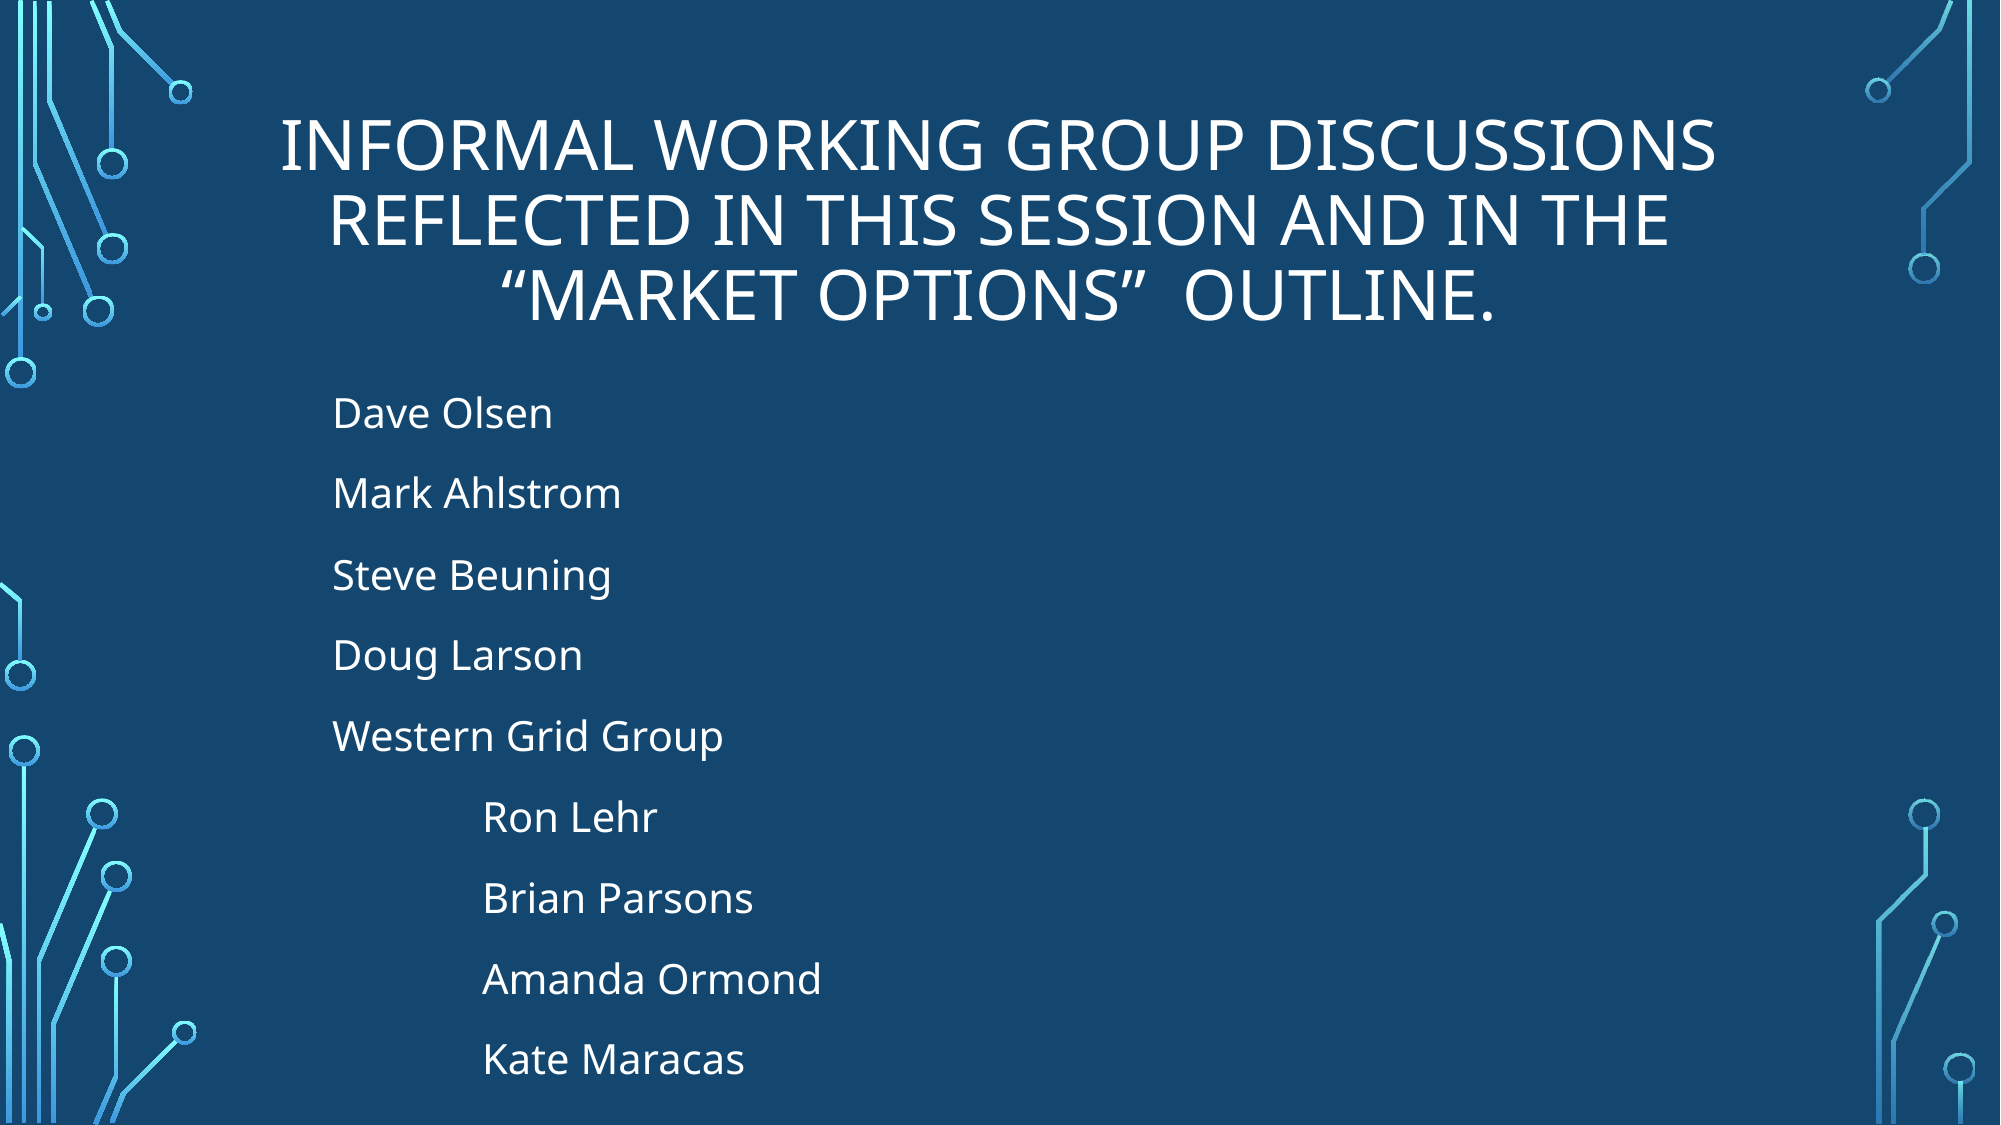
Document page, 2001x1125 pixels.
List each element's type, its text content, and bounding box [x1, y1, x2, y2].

title Informal Working group discussions reflected in this session and in the “Market Options” outline. [187, 101, 1813, 344]
list Dave Olsen Mark Ahlstrom Steve Beuning Doug Larson Western Grid Group Ron Lehr Brian Parsons Amanda Ormond Kate Maracas [317, 369, 1943, 950]
